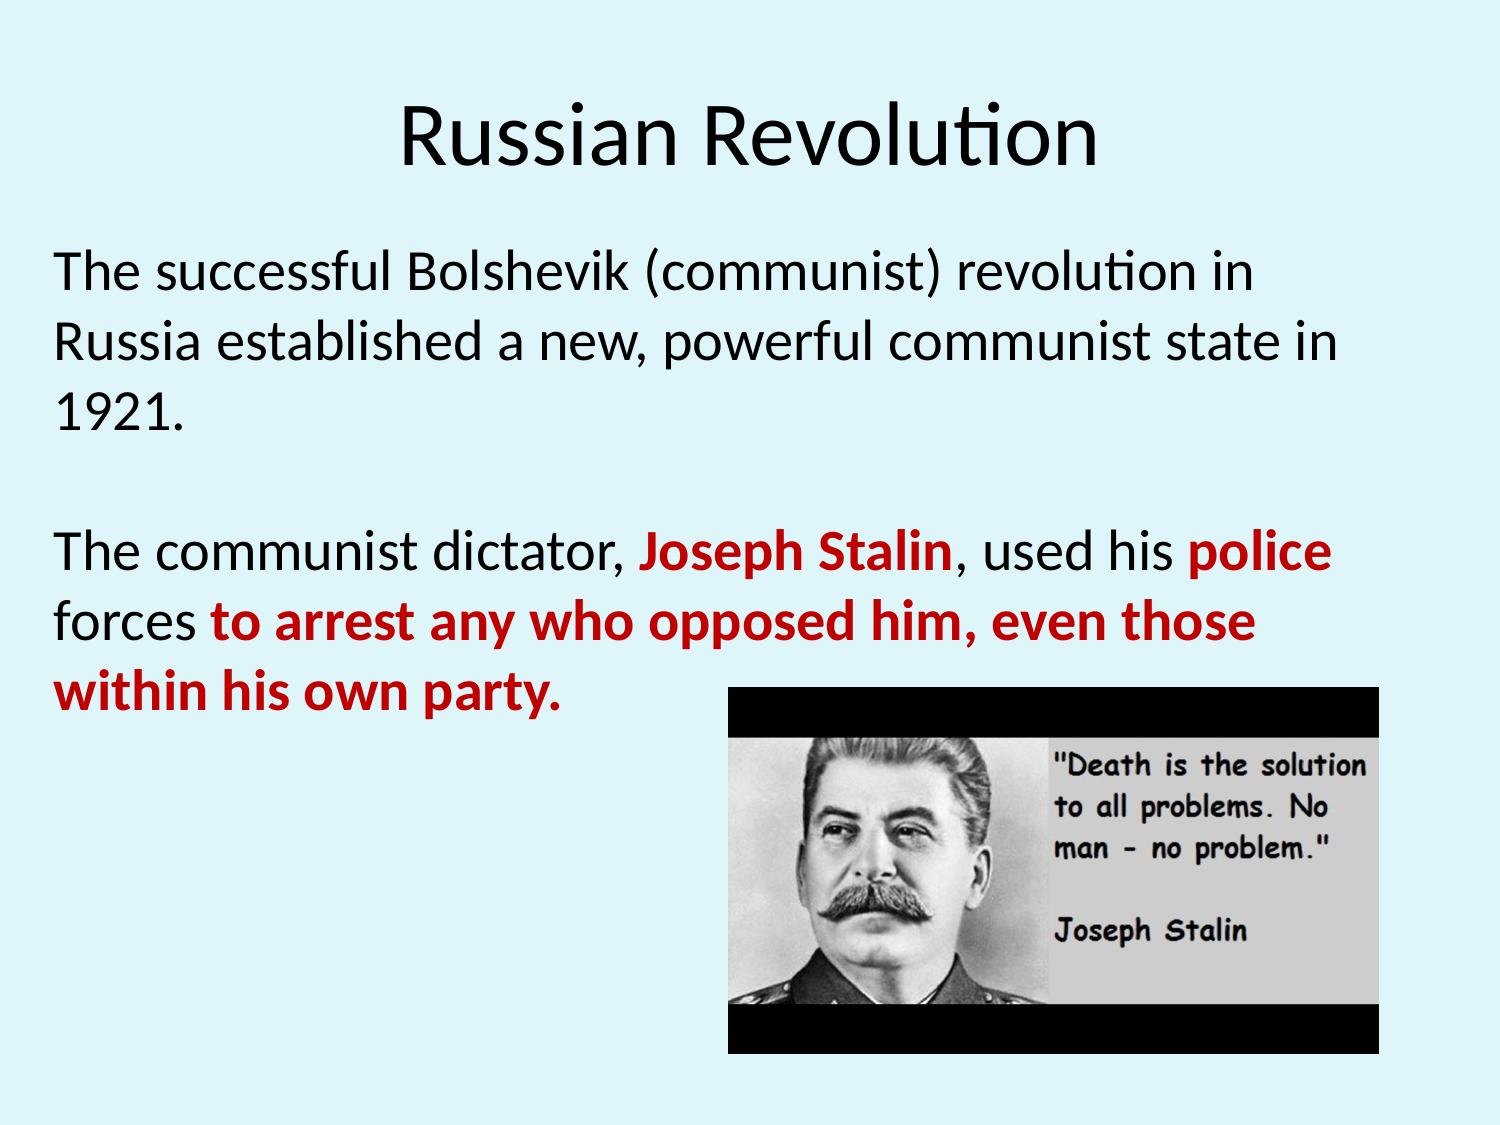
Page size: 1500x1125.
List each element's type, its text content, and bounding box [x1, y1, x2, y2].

picture [728, 687, 1380, 1054]
text_box The successful Bolshevik (communist) revolution in Russia established a new, powerful communist state in 1921. The communist dictator, Joseph Stalin, used his police forces to arrest any who opposed him, even those within his own party. [39, 224, 1377, 730]
title Russian Revolution [75, 45, 1425, 213]
